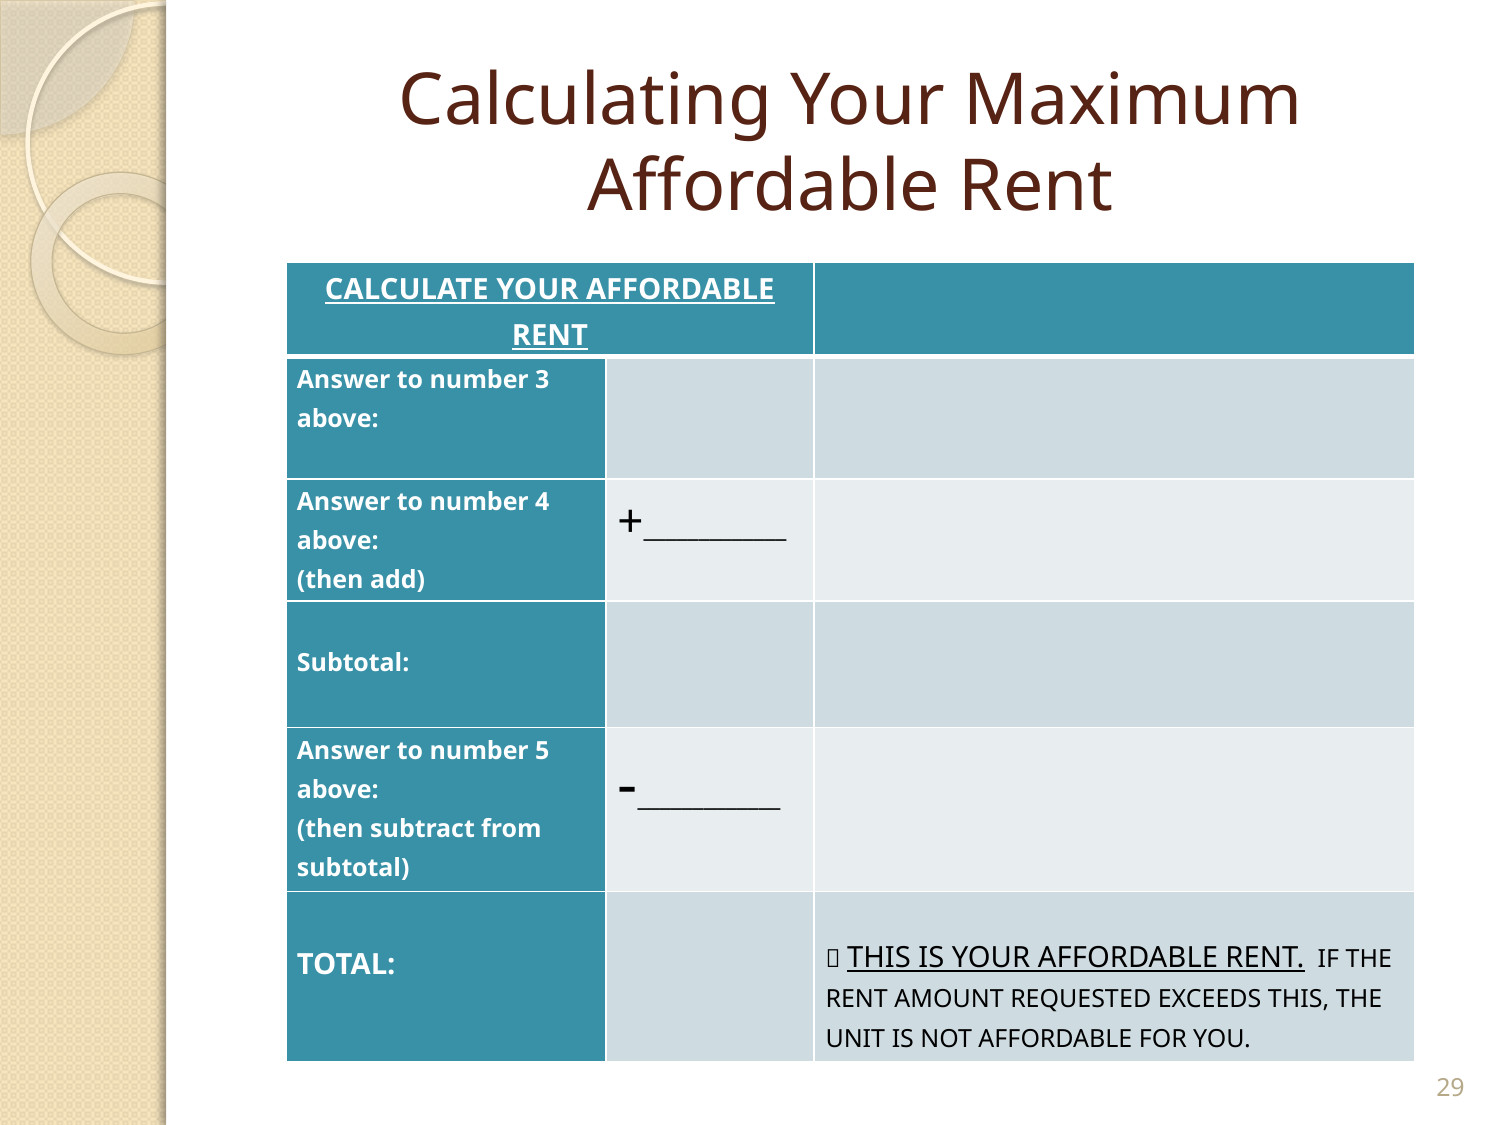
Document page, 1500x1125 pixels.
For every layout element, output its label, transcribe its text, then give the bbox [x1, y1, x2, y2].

table_cell  THIS IS YOUR AFFORDABLE RENT. IF THE RENT AMOUNT REQUESTED EXCEEDS THIS, THE UNIT IS NOT AFFORDABLE FOR YOU. [815, 892, 1414, 1061]
slide_number 29 [1413, 1034, 1488, 1113]
table_cell TOTAL: [287, 892, 605, 1061]
table_cell [815, 359, 1414, 478]
table_cell [607, 602, 813, 727]
table_cell -_____________ [607, 728, 813, 891]
table_cell Answer to number 3 above: [287, 359, 605, 478]
table_cell [815, 602, 1414, 727]
table_cell [607, 892, 813, 1061]
table_header CALCULATE YOUR AFFORDABLE RENT [287, 263, 813, 354]
table_cell Answer to number 5 above: (then subtract from subtotal) [287, 728, 605, 891]
table_cell [607, 359, 813, 478]
table_cell +_____________ [607, 480, 813, 600]
table_cell [815, 728, 1414, 891]
table_cell Subtotal: [287, 602, 605, 727]
table_header [815, 263, 1414, 354]
table_cell Answer to number 4 above: (then add) [287, 480, 605, 600]
table_cell [815, 480, 1414, 600]
title Calculating Your Maximum Affordable Rent [235, 45, 1466, 233]
